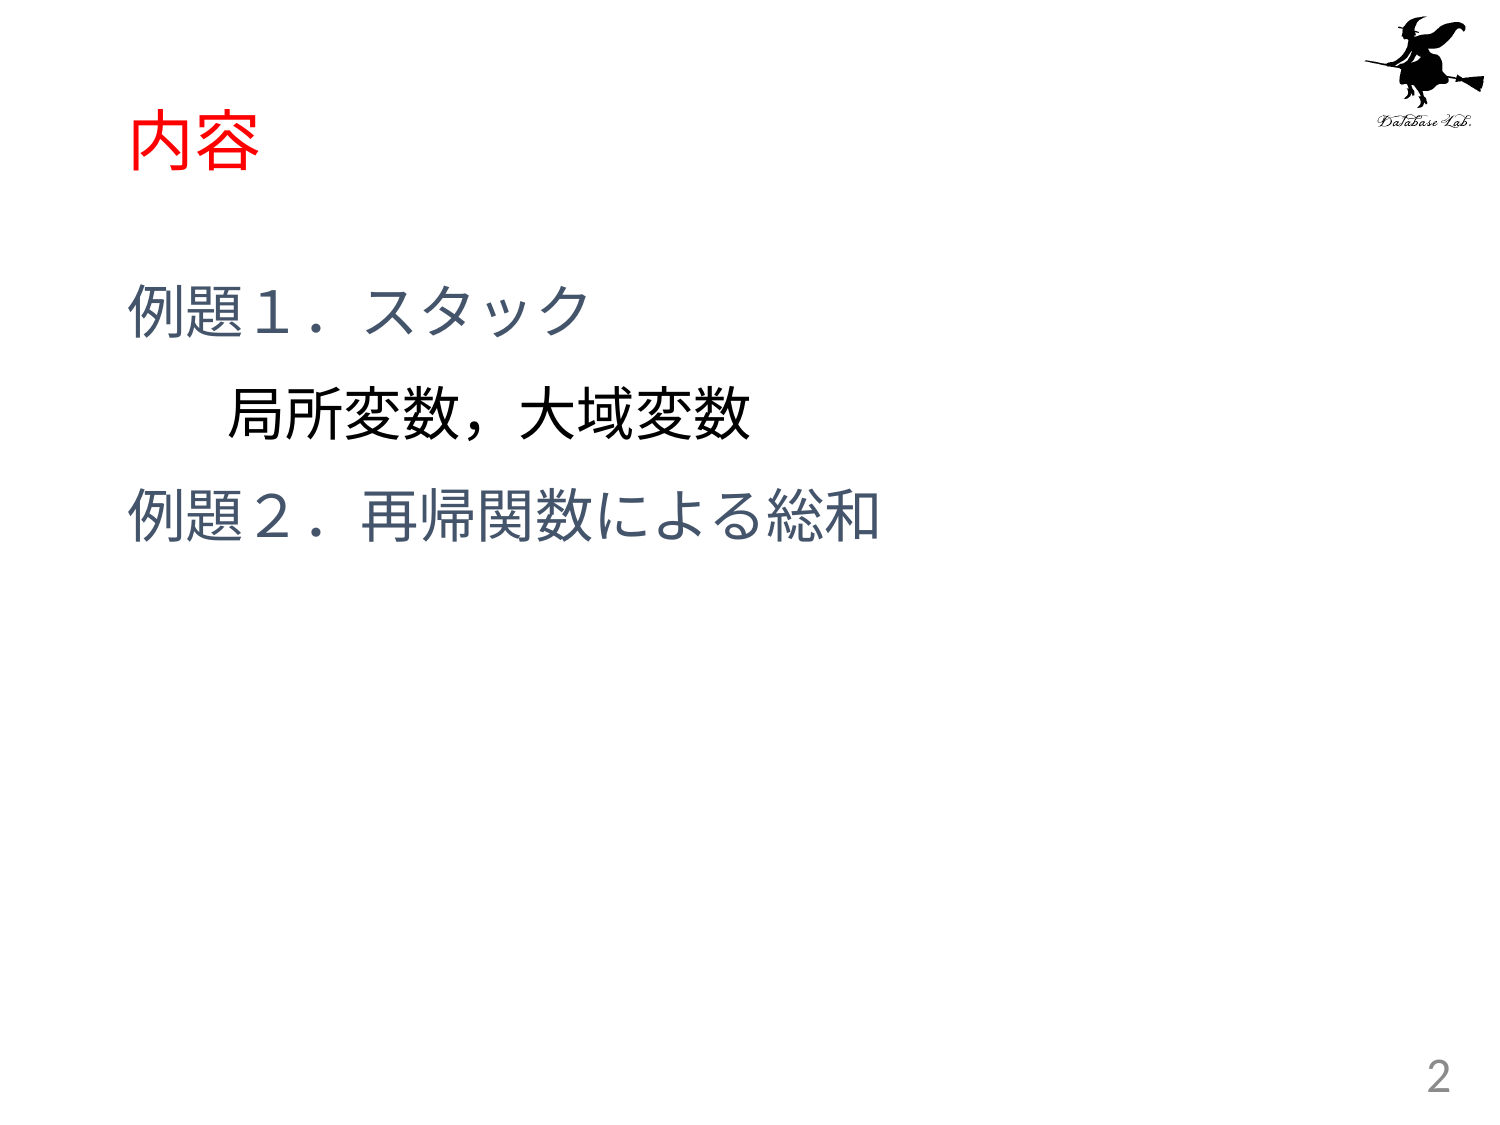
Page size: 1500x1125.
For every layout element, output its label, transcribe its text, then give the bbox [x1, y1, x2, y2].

slide_number 2 [1129, 1042, 1467, 1103]
list 例題１．スタック 局所変数，大域変数 例題２．再帰関数による総和 [112, 249, 1388, 1075]
picture [1362, 14, 1486, 130]
title 内容 [112, 50, 1388, 238]
